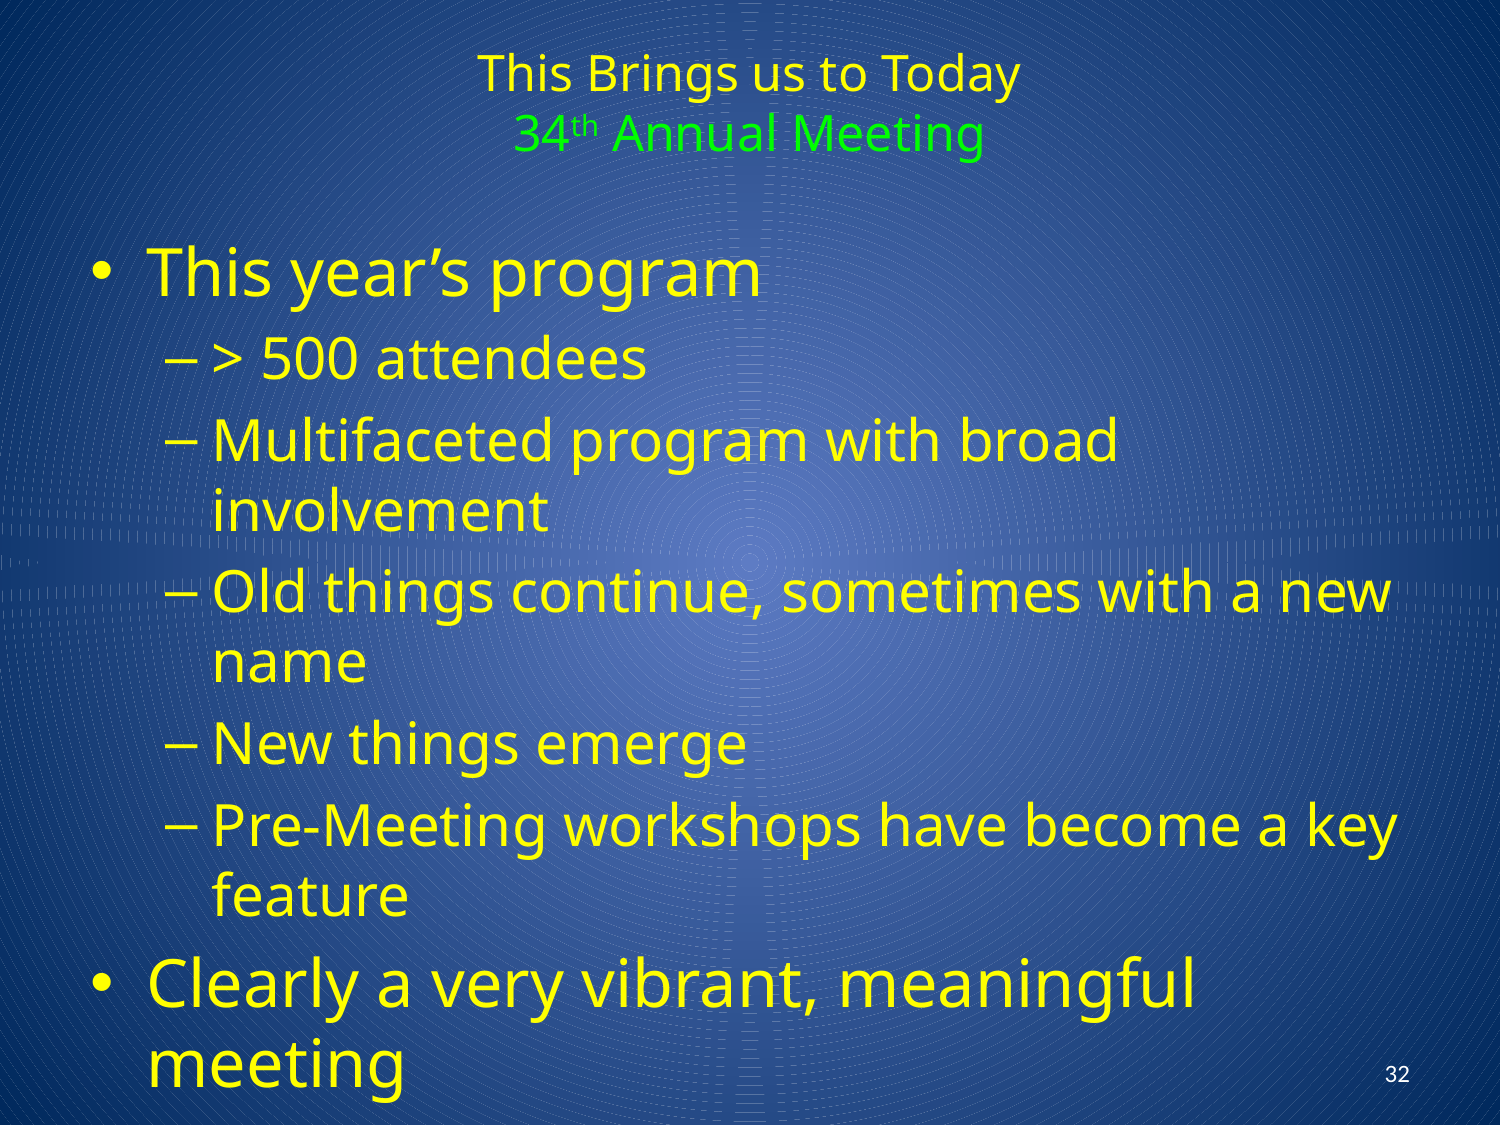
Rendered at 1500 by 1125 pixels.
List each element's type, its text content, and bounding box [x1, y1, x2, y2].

title This Brings us to Today 34th Annual Meeting [75, 33, 1425, 170]
list This year’s program > 500 attendees Multifaceted program with broad involvement Old things continue, sometimes with a new name New things emerge Pre-Meeting workshops have become a key feature Clearly a very vibrant, meaningful meeting [75, 221, 1425, 965]
slide_number 32 [1074, 1042, 1425, 1103]
